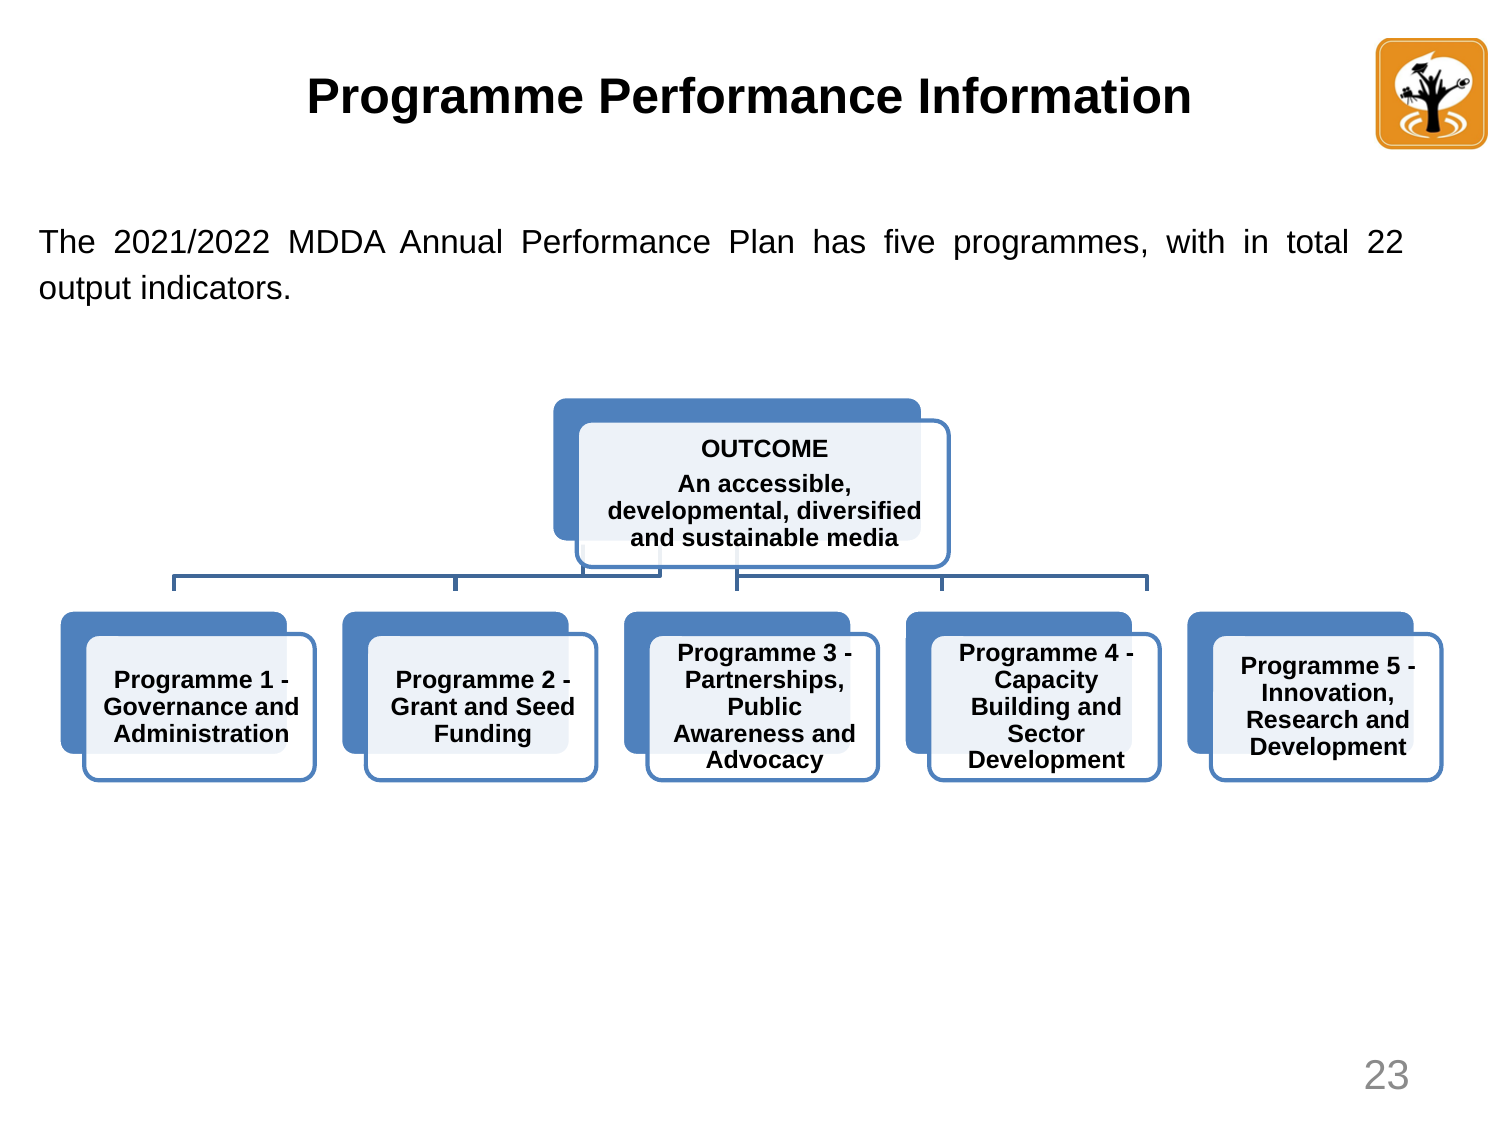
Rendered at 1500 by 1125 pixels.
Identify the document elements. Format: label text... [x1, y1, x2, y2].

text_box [57, 290, 1443, 886]
slide_number 23 [1074, 1042, 1425, 1103]
title Programme Performance Information [74, 0, 1426, 188]
picture [1426, 38, 1488, 150]
text_box The 2021/2022 MDDA Annual Performance Plan has five programmes, with in total 22 output indicators. [23, 207, 1421, 314]
